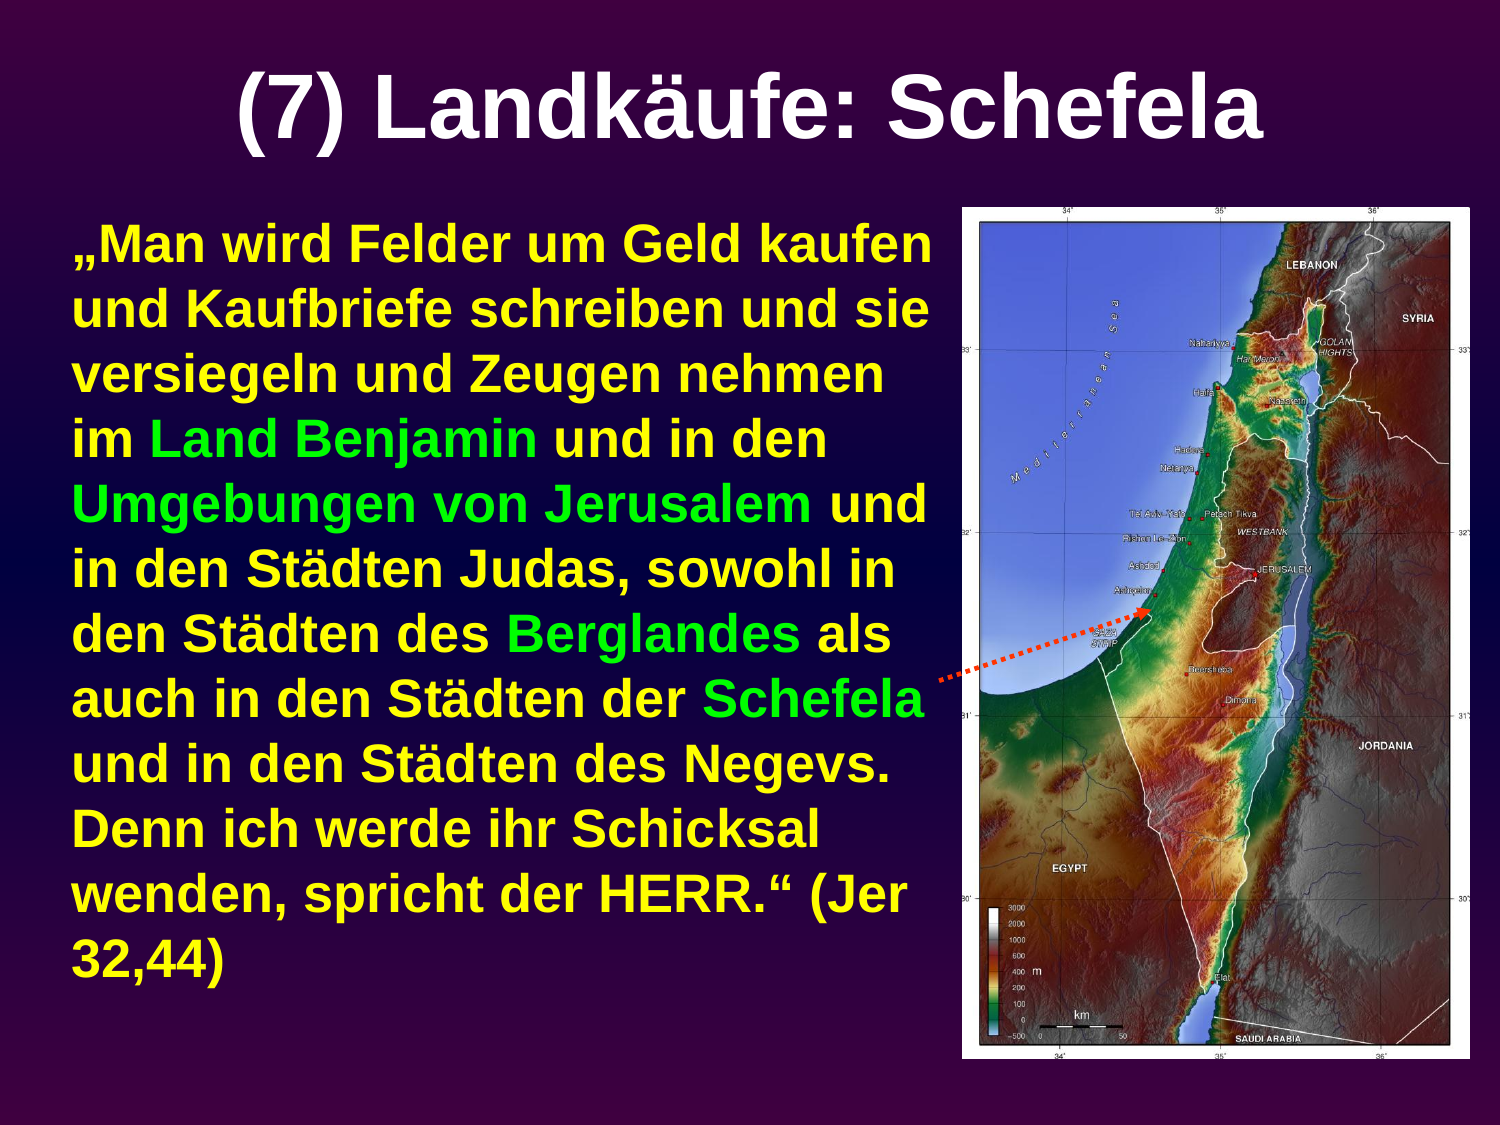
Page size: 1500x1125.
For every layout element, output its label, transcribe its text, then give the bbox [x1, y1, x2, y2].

title (7) Landkäufe: Schefela [75, 19, 1425, 185]
list „Man wird Felder um Geld kaufen und Kaufbriefe schreiben und sie versiegeln und Zeugen nehmen im Land Benjamin und in den Umgebungen von Jerusalem und in den Städten Judas, sowohl in den Städten des Berglandes als auch in den Städten der Schefela und in den Städten des Negevs. Denn ich werde ihr Schicksal wenden, spricht der HERR.“ (Jer 32,44) [0, 196, 951, 1125]
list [962, 207, 1470, 1059]
